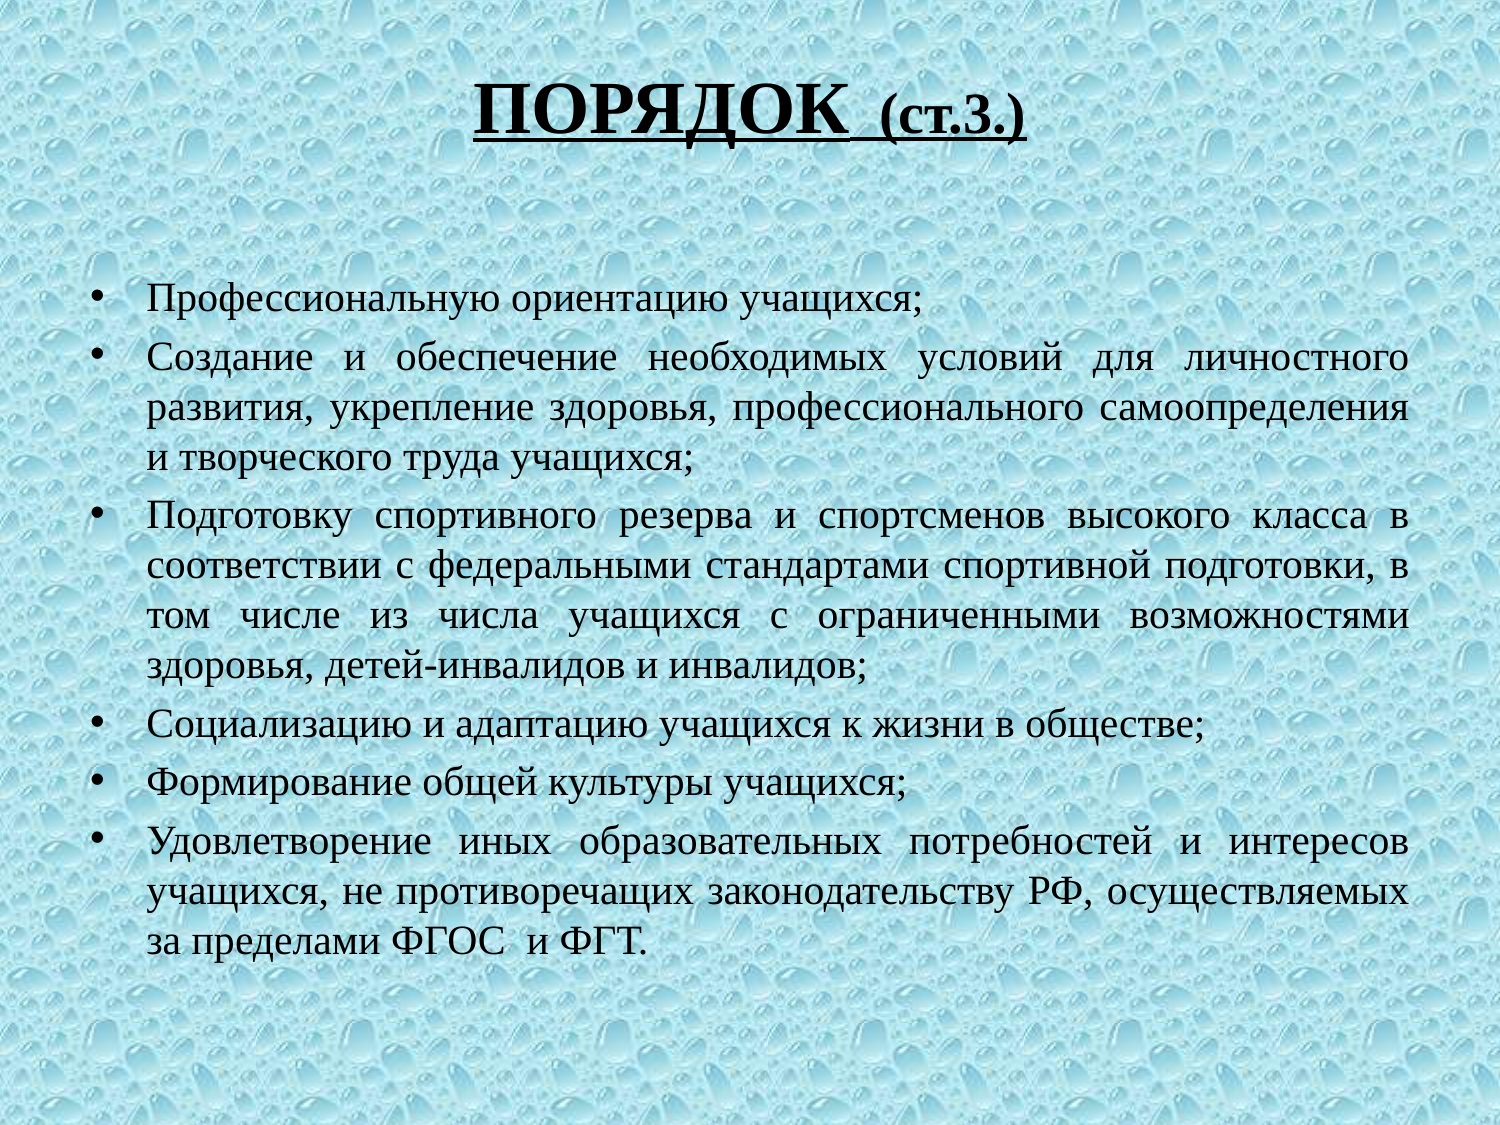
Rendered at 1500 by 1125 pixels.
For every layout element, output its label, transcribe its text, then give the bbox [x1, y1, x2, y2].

list Профессиональную ориентацию учащихся; Создание и обеспечение необходимых условий для личностного развития, укрепление здоровья, профессионального самоопределения и творческого труда учащихся; Подготовку спортивного резерва и спортсменов высокого класса в соответствии с федеральными стандартами спортивной подготовки, в том числе из числа учащихся с ограниченными возможностями здоровья, детей-инвалидов и инвалидов; Социализацию и адаптацию учащихся к жизни в обществе; Формирование общей культуры учащихся; Удовлетворение иных образовательных потребностей и интересов учащихся, не противоречащих законодательству РФ, осуществляемых за пределами ФГОС и ФГТ. [75, 262, 1425, 1005]
picture [0, 0, 1500, 1125]
title ПОРЯДОК (ст.3.) [75, 45, 1425, 233]
